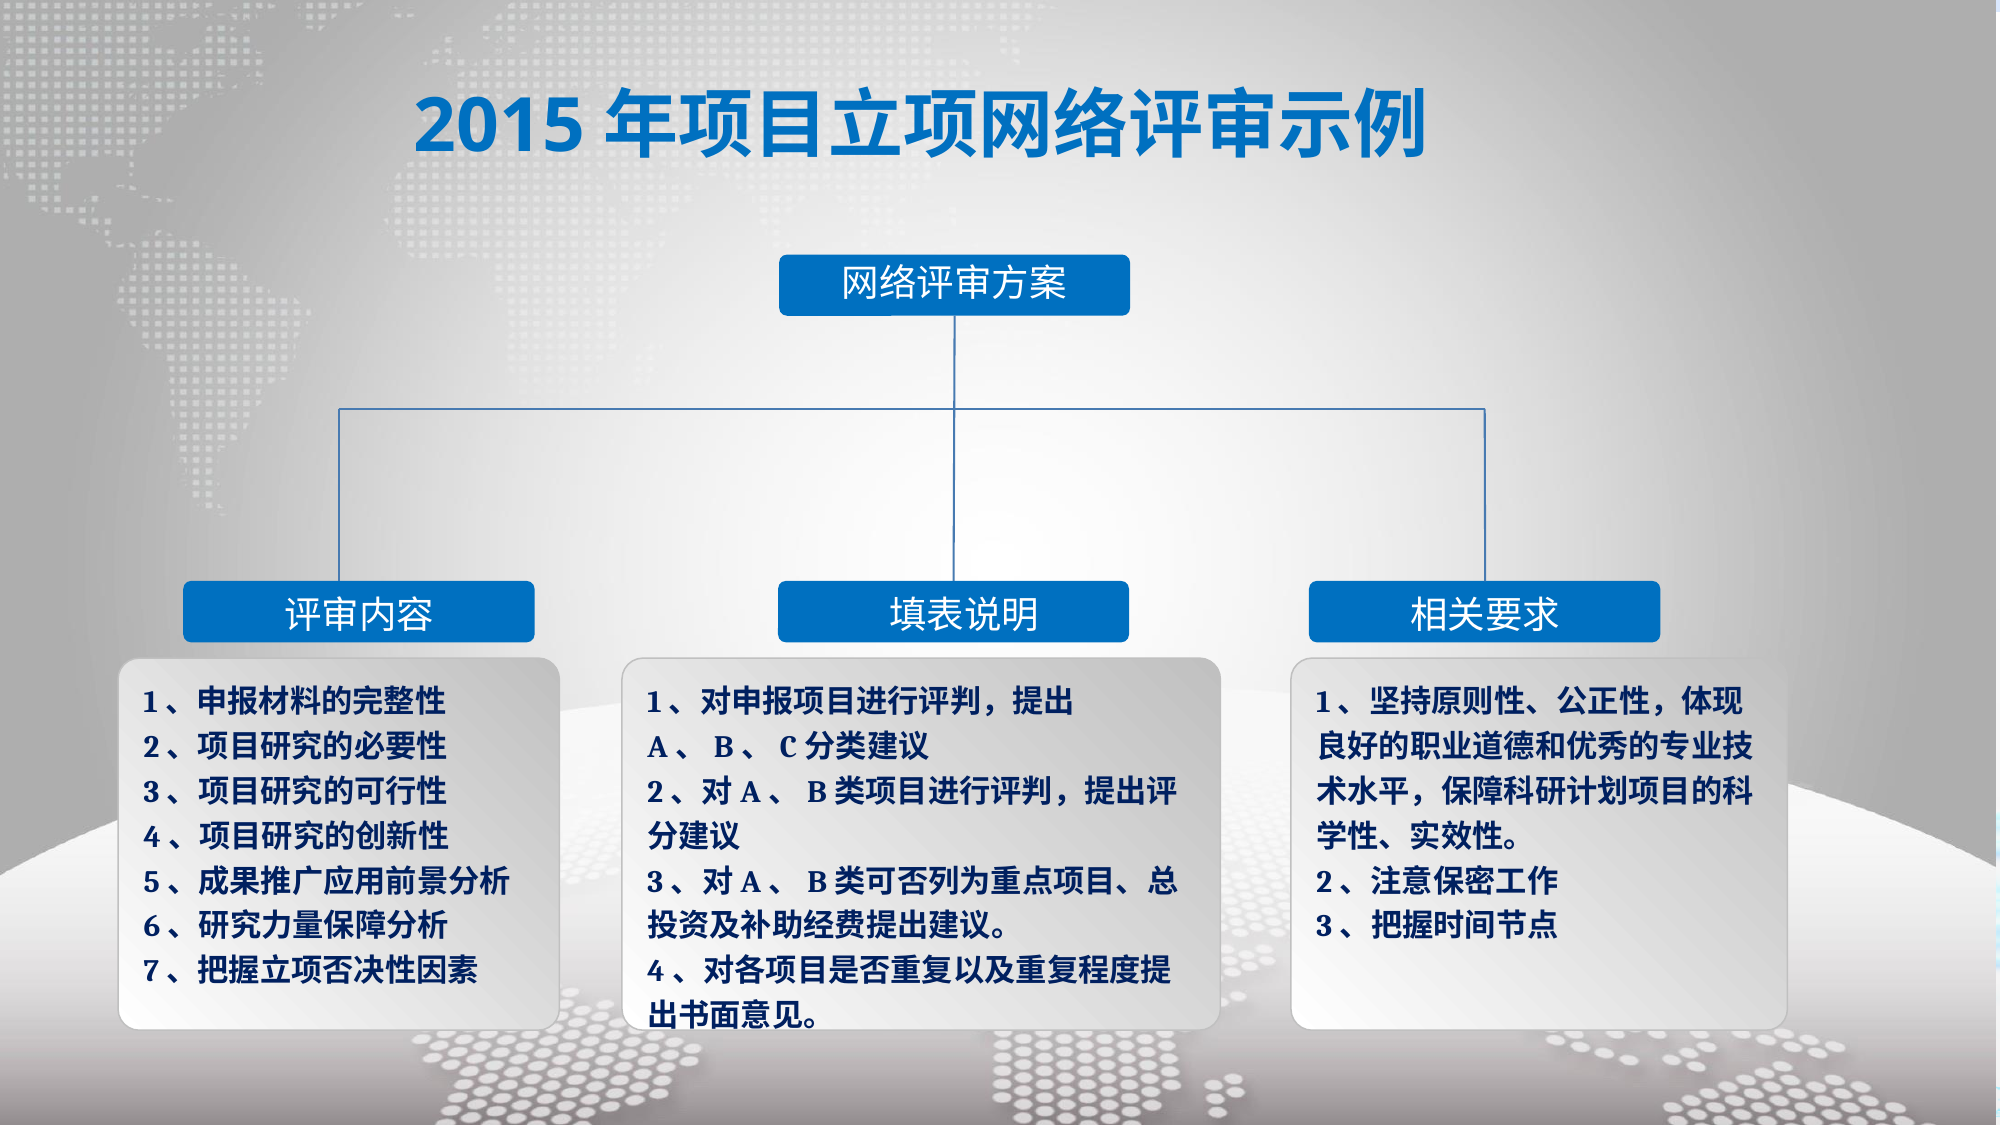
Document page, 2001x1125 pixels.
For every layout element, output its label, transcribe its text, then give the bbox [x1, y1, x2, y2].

text_box 网络评审方案 [778, 249, 1131, 314]
text_box 填表说明 [788, 581, 1141, 646]
picture [0, 0, 1996, 1125]
text_box 1、对申报项目进行评判，提出A、B、C分类建议 2、对A、B类项目进行评判，提出评分建议 3、对A、B类可否列为重点项目、总投资及补助经费提出建议。 4、对各项目是否重复以及重复程度提出书面意见。 [621, 658, 1221, 1031]
text_box 2015年项目立项网络评审示例 [394, 66, 1448, 176]
text_box 相关要求 [1308, 581, 1662, 646]
text_box 1、坚持原则性、公正性，体现良好的职业道德和优秀的专业技术水平，保障科研计划项目的科学性、实效性。 2、注意保密工作 3、把握时间节点 [1290, 658, 1788, 1031]
text_box 评审内容 [183, 581, 536, 646]
text_box [777, 580, 952, 643]
text_box 1、申报材料的完整性 2、项目研究的必要性 3、项目研究的可行性 4、项目研究的创新性 5、成果推广应用前景分析 6、研究力量保障分析 7、把握立项否决性因素 [118, 658, 560, 1031]
